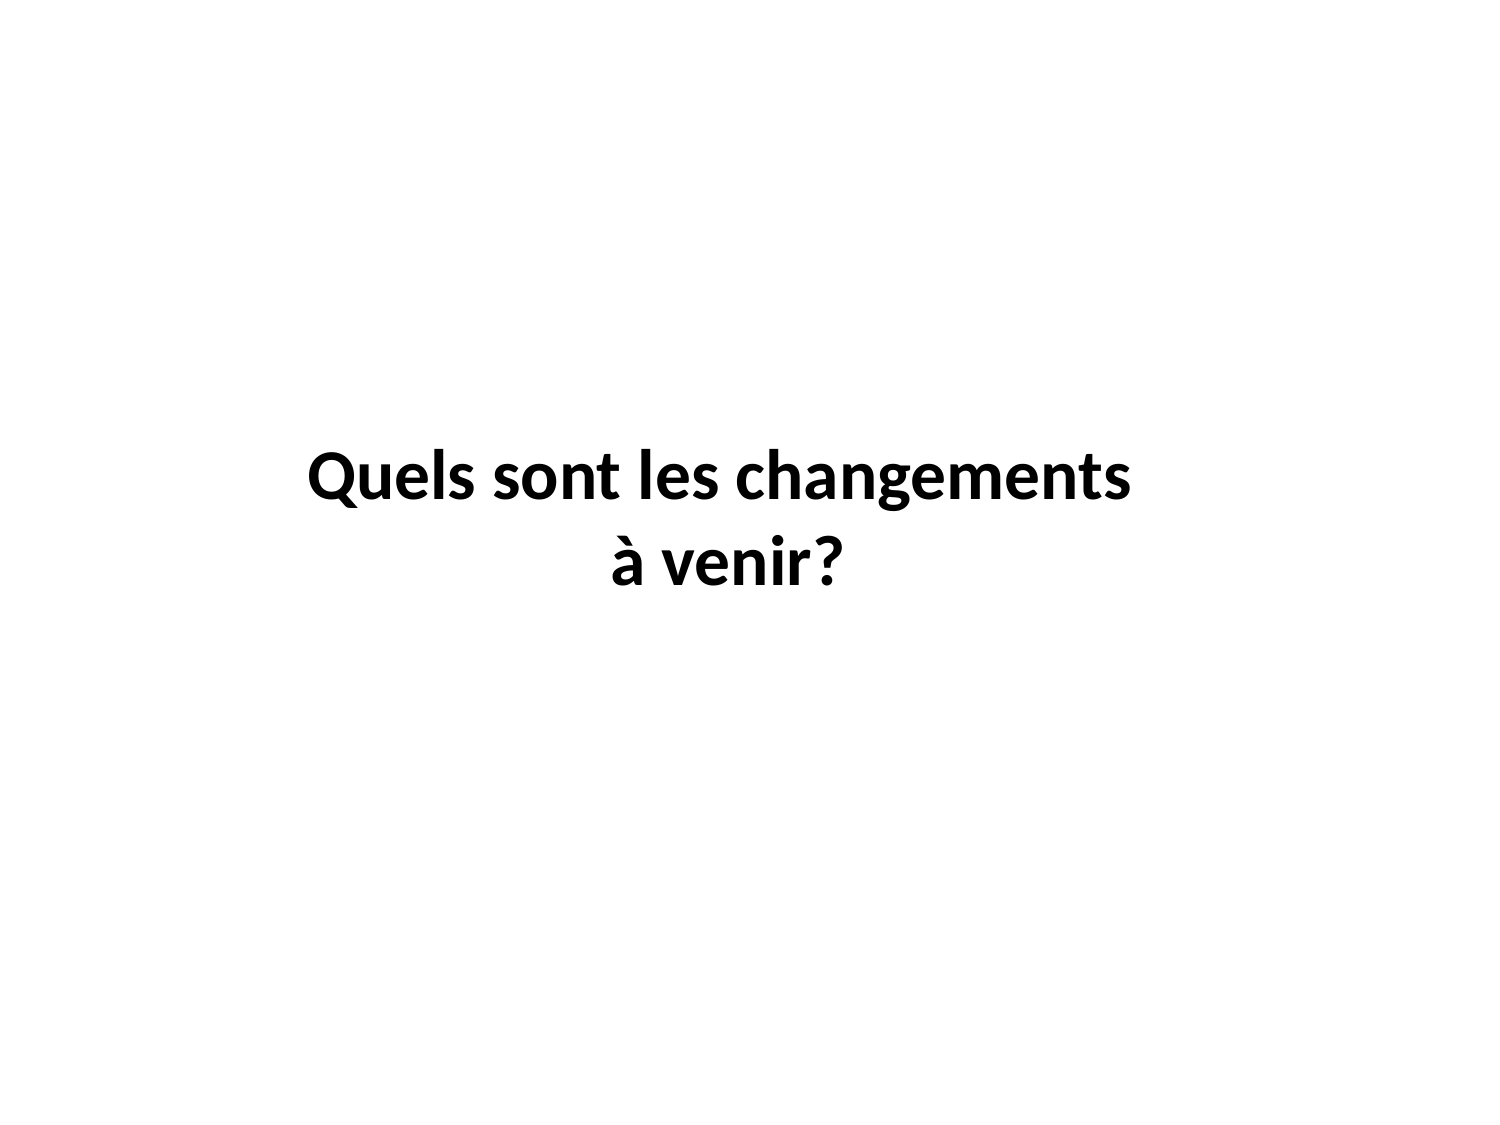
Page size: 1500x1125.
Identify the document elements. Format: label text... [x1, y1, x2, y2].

text_box Quels sont les changements à venir? [53, 420, 1403, 609]
